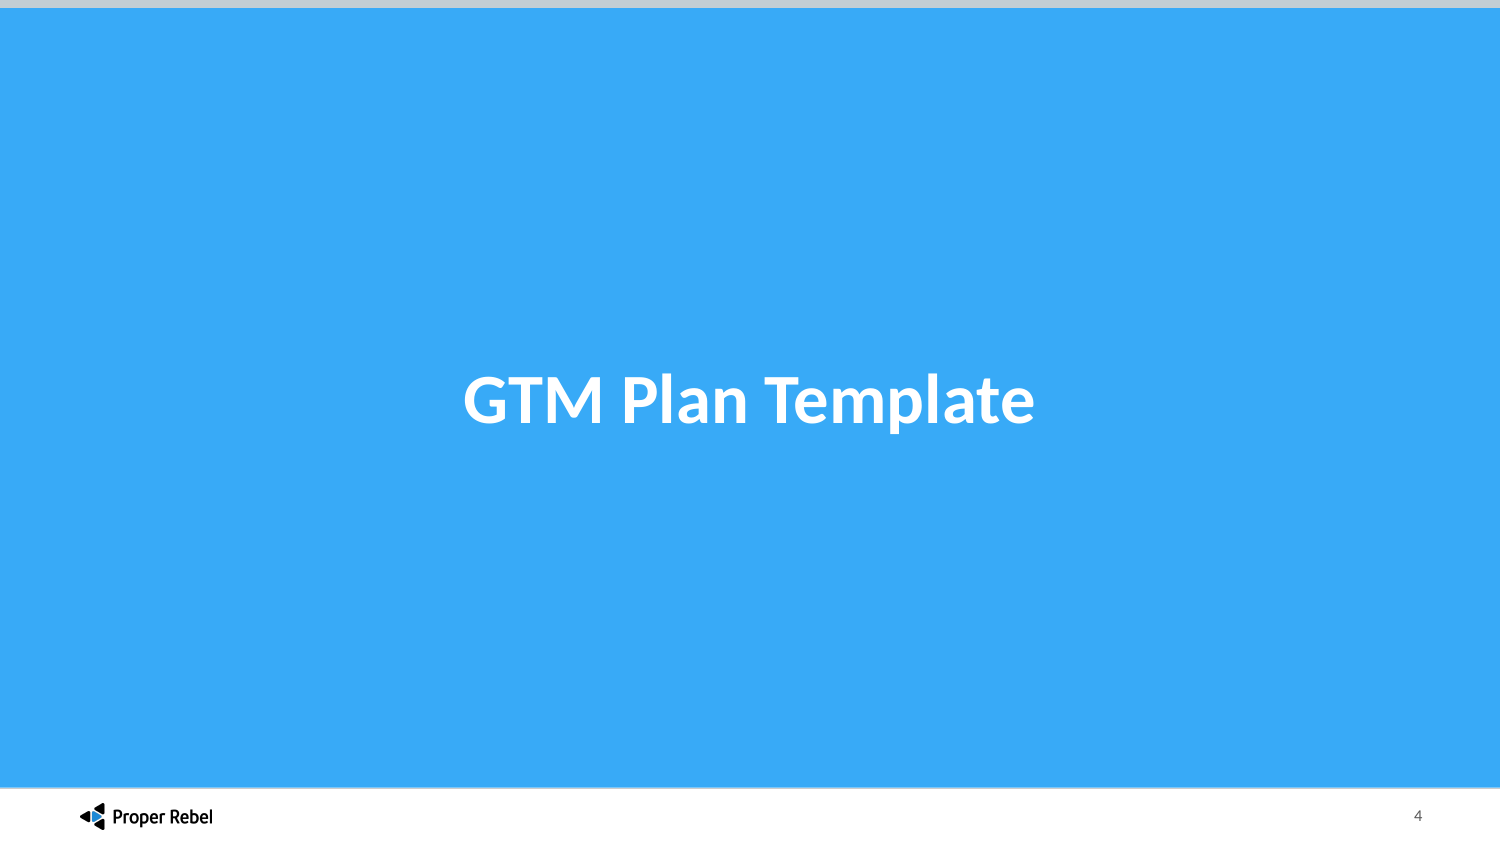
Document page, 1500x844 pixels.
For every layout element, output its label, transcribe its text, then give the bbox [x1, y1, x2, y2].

slide_number 4 [1347, 795, 1438, 838]
picture [0, 0, 1500, 8]
title GTM Plan Template [24, 353, 1477, 448]
picture [80, 803, 212, 830]
